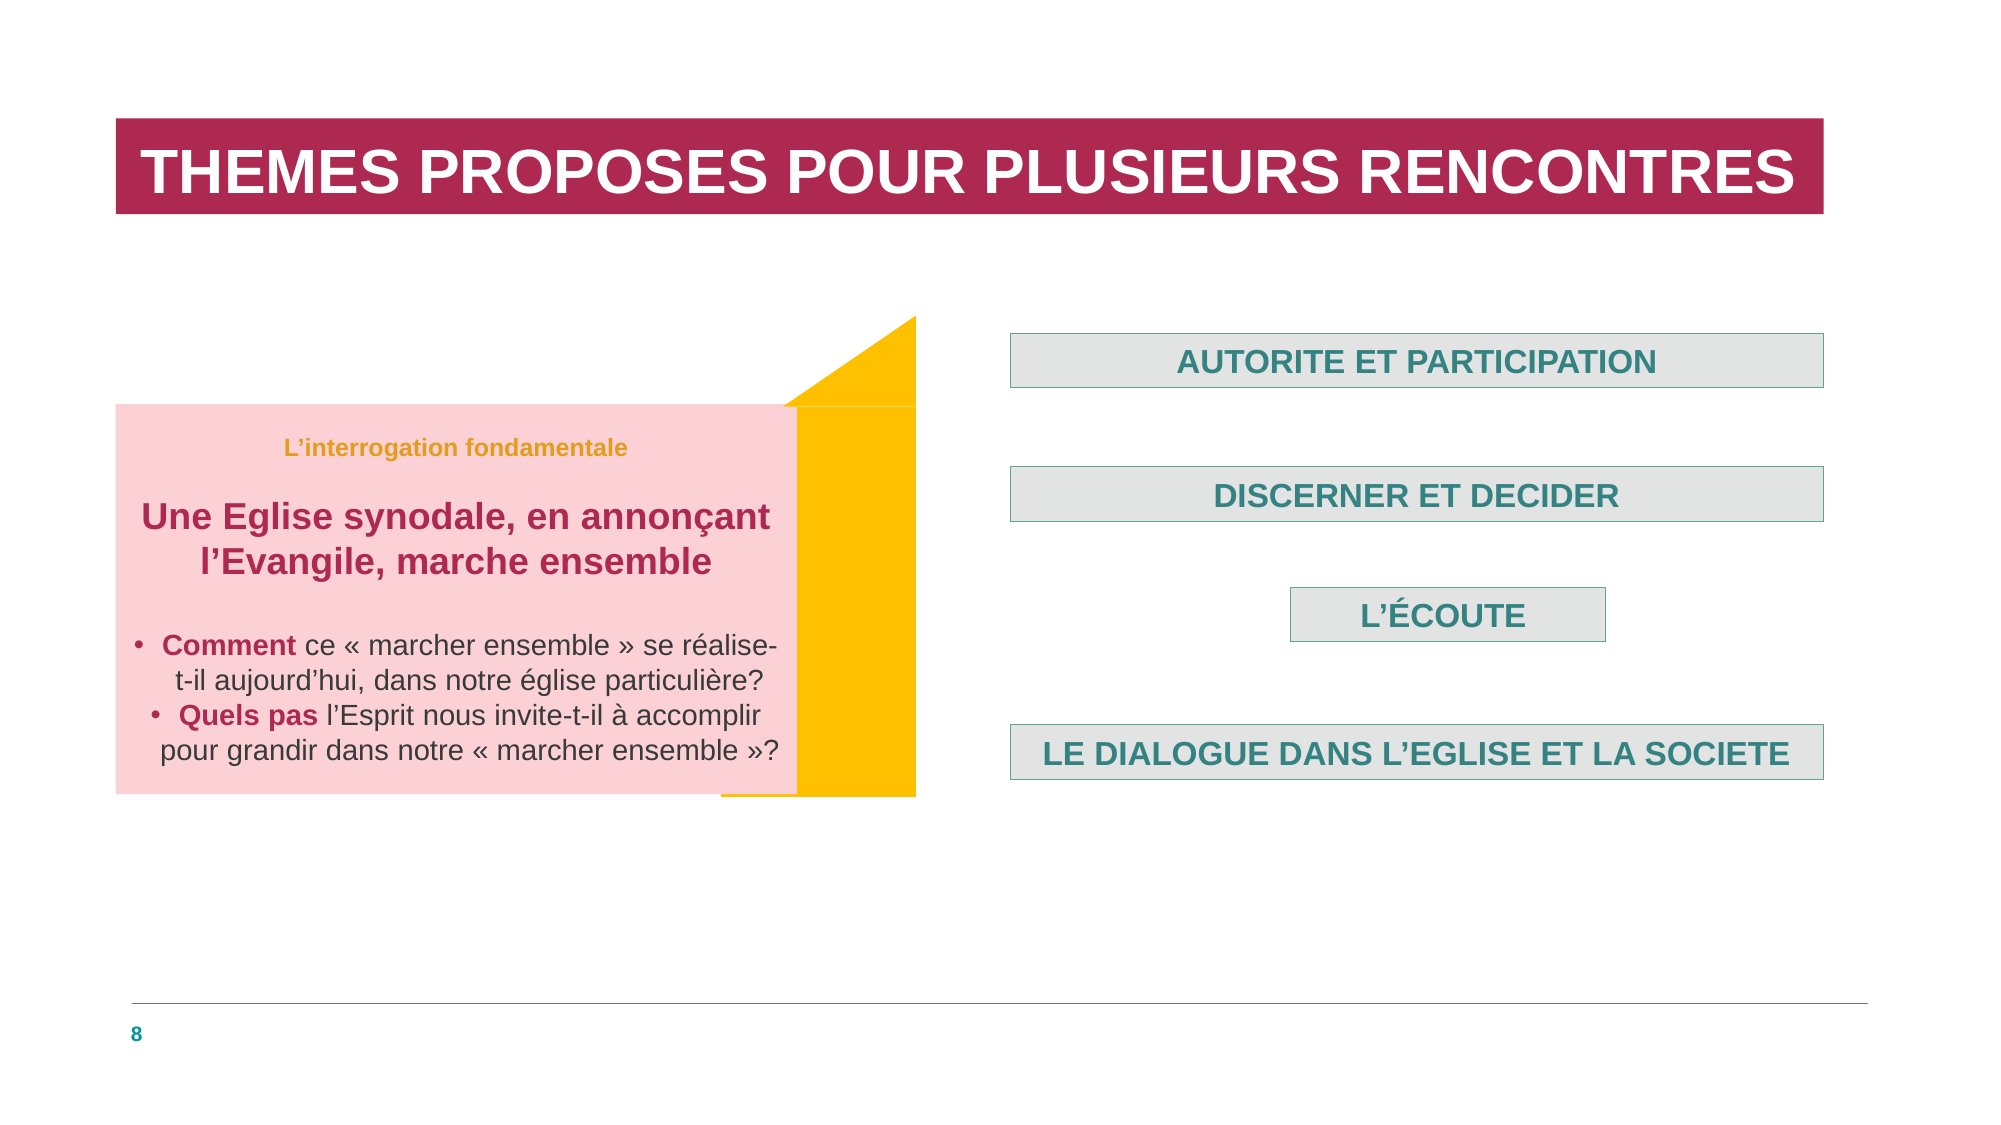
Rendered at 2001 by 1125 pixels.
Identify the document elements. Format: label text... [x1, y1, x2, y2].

text_box [779, 313, 917, 408]
text_box [720, 408, 917, 798]
text_box THEMES PROPOSES POUR PLUSIEURS RENCONTRES [115, 118, 1824, 215]
text_box LE DIALOGUE DANS L’EGLISE ET LA SOCIETE [1010, 724, 1824, 780]
text_box DISCERNER ET DECIDER [1010, 466, 1824, 522]
text_box L’ÉCOUTE [1290, 587, 1606, 642]
text_box L’interrogation fondamentale Une Eglise synodale, en annonçant l’Evangile, marche ensemble Comment ce « marcher ensemble » se réalise-t-il aujourd’hui, dans notre église particulière? Quels pas l’Esprit nous invite-t-il à accomplir pour grandir dans notre « marcher ensemble »? [115, 403, 798, 795]
slide_number 8 [115, 1012, 205, 1055]
text_box AUTORITE ET PARTICIPATION [1010, 333, 1824, 388]
